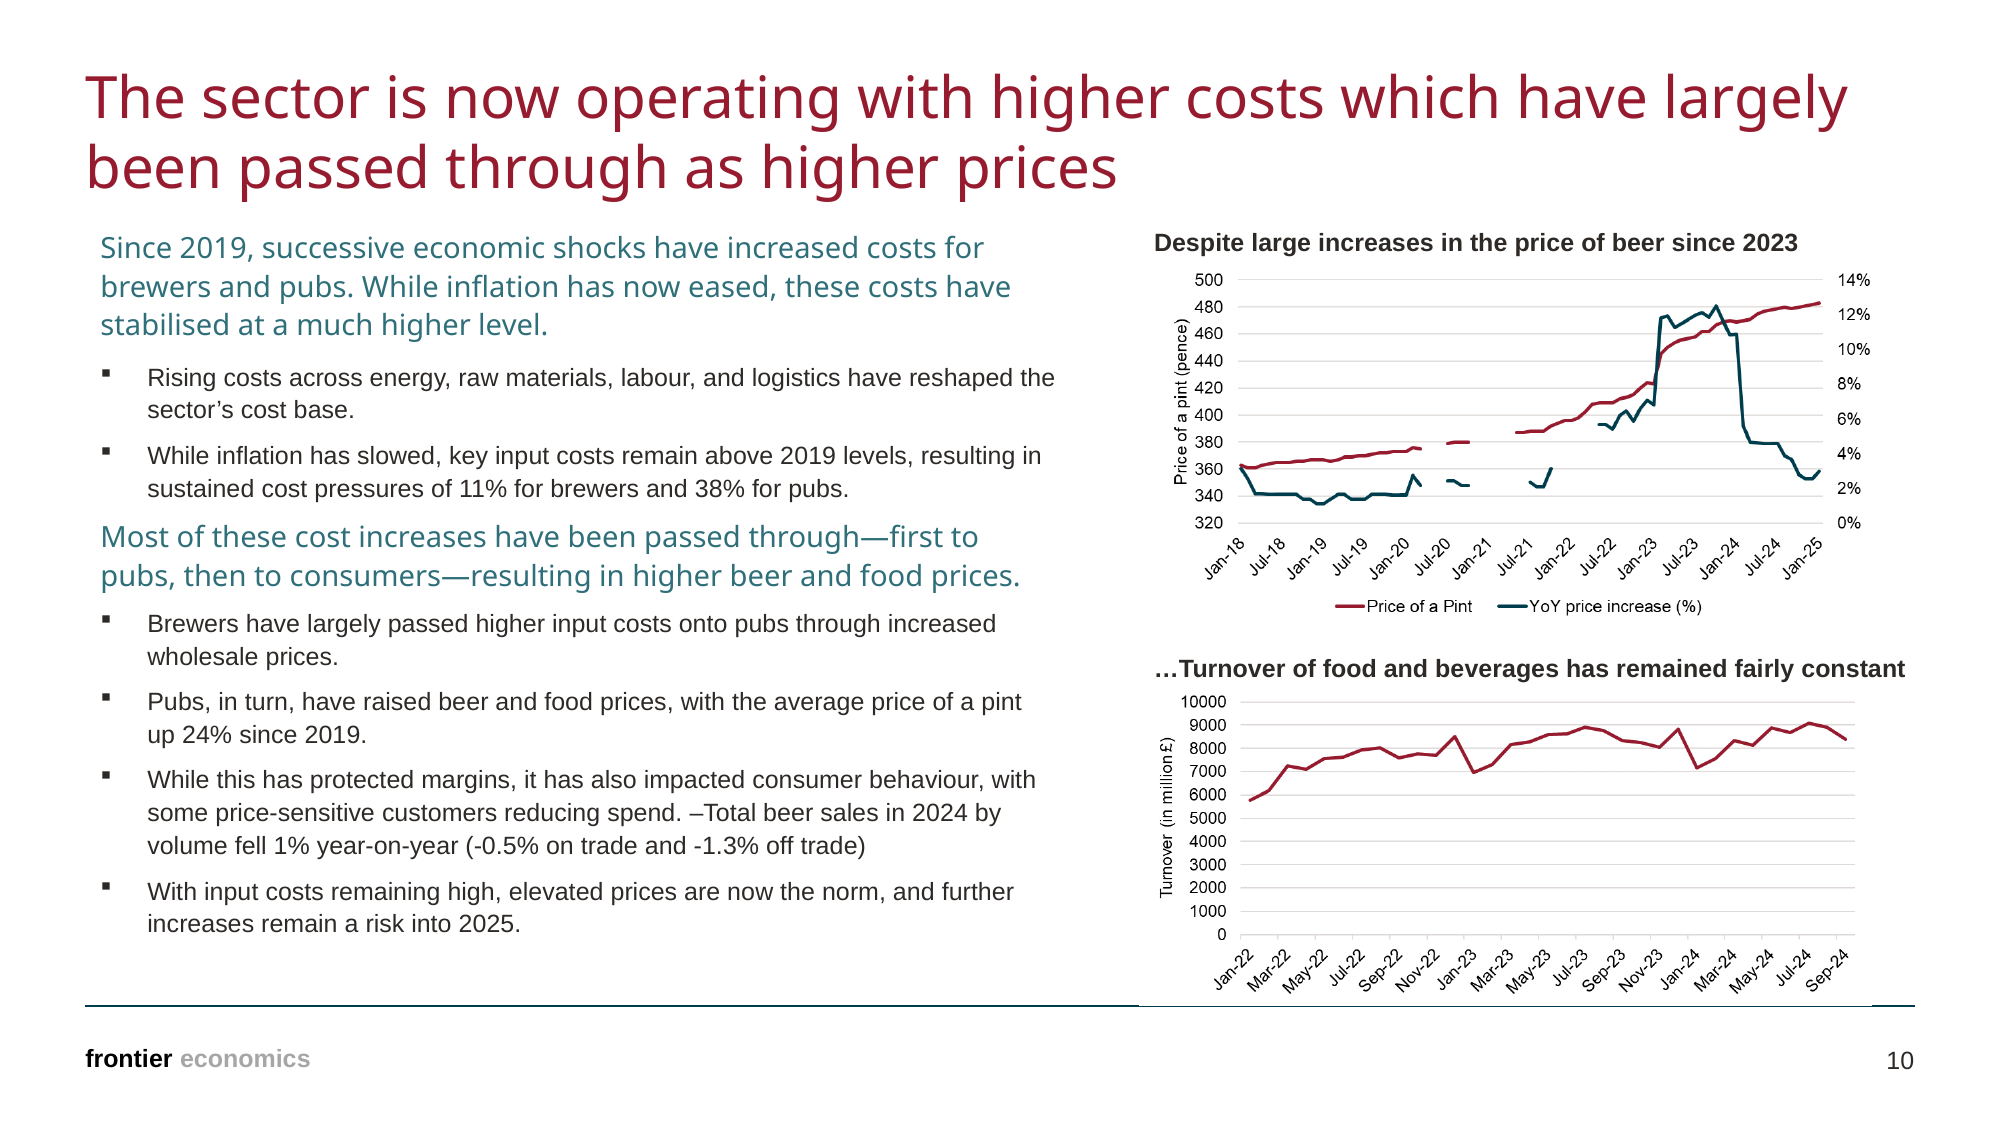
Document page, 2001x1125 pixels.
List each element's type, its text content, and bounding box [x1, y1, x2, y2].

text_box Since 2019, successive economic shocks have increased costs for brewers and pubs. While inflation has now eased, these costs have stabilised at a much higher level. Rising costs across energy, raw materials, labour, and logistics have reshaped the sector’s cost base. While inflation has slowed, key input costs remain above 2019 levels, resulting in sustained cost pressures of 11% for brewers and 38% for pubs. Most of these cost increases have been passed through—first to pubs, then to consumers—resulting in higher beer and food prices. Brewers have largely passed higher input costs onto pubs through increased wholesale prices. Pubs, in turn, have raised beer and food prices, with the average price of a pint up 24% since 2019. While this has protected margins, it has also impacted consumer behaviour, with some price-sensitive customers reducing spend. –Total beer sales in 2024 by volume fell 1% year-on-year (-0.5% on trade and -1.3% off trade) With input costs remaining high, elevated prices are now the norm, and further increases remain a risk into 2025. [85, 218, 1074, 986]
picture [1153, 263, 1880, 628]
title The sector is now operating with higher costs which have largely been passed through as higher prices [85, 60, 1915, 186]
picture [1139, 685, 1872, 1005]
text_box Despite large increases in the price of beer since 2023 [1154, 218, 1934, 264]
text_box …Turnover of food and beverages has remained fairly constant [1153, 644, 1915, 690]
